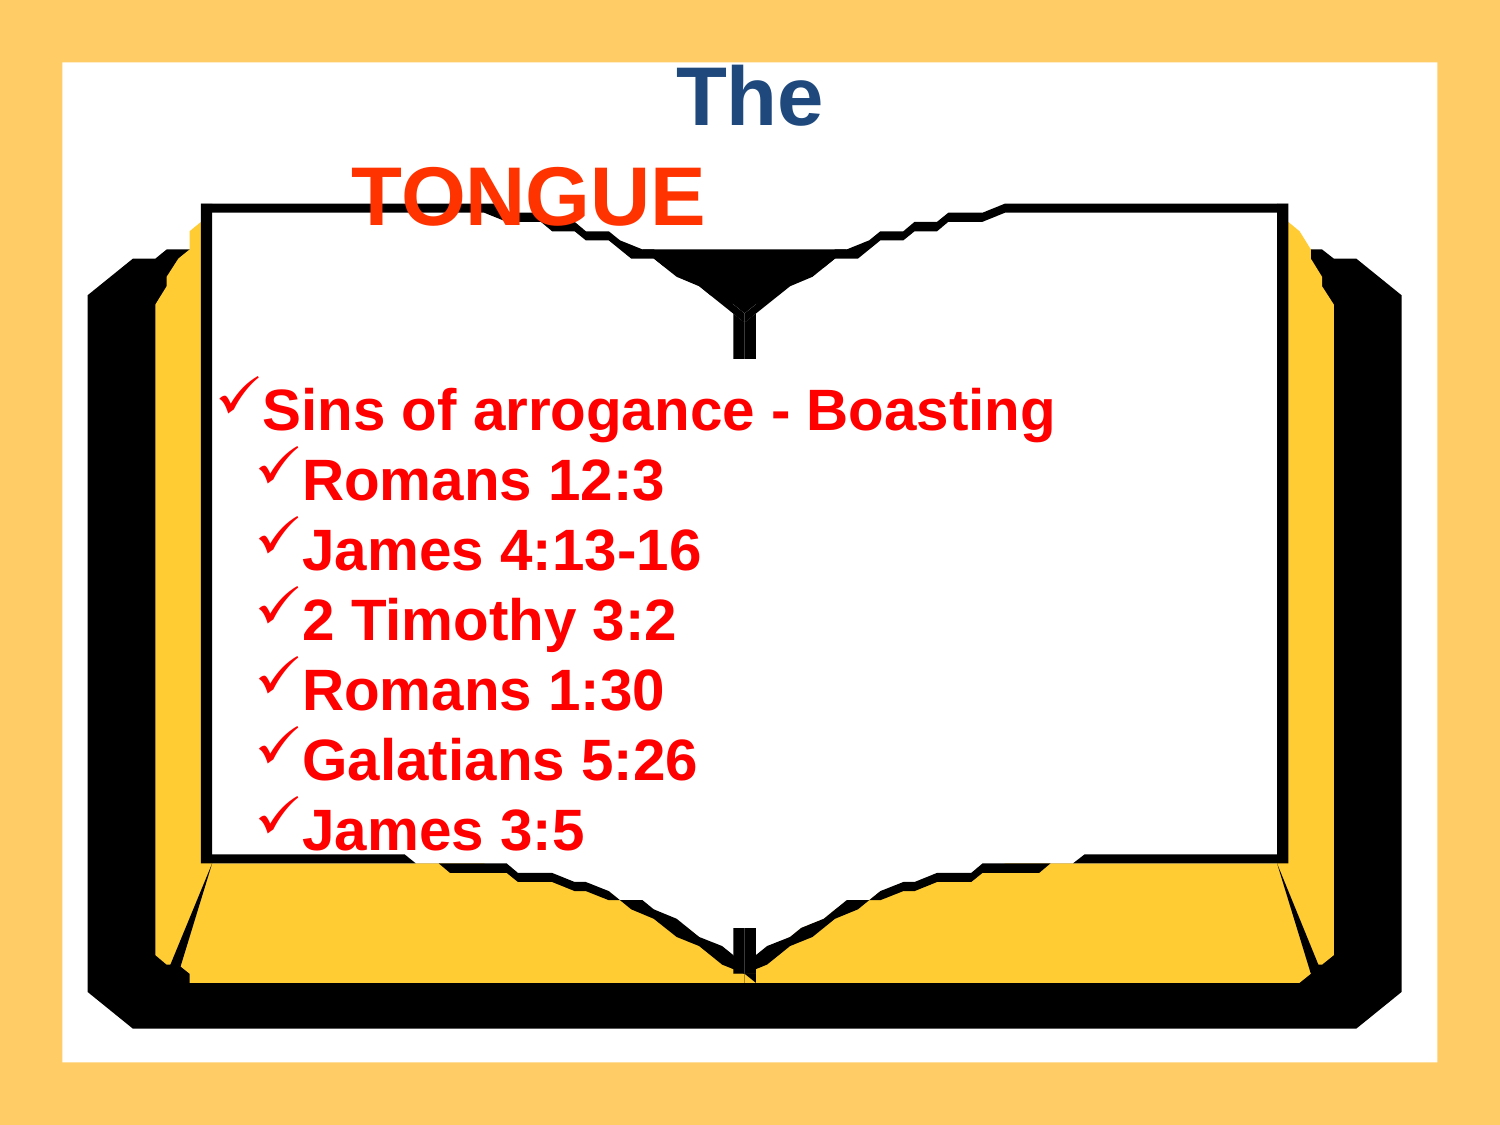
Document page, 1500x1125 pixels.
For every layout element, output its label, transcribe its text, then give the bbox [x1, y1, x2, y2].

text_box [0, 0, 1500, 63]
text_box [87, 203, 1413, 1038]
text_box The TONGUE [74, 112, 1425, 250]
text_box [1437, 63, 1500, 1062]
text_box [0, 63, 63, 1062]
text_box [0, 1062, 1500, 1125]
